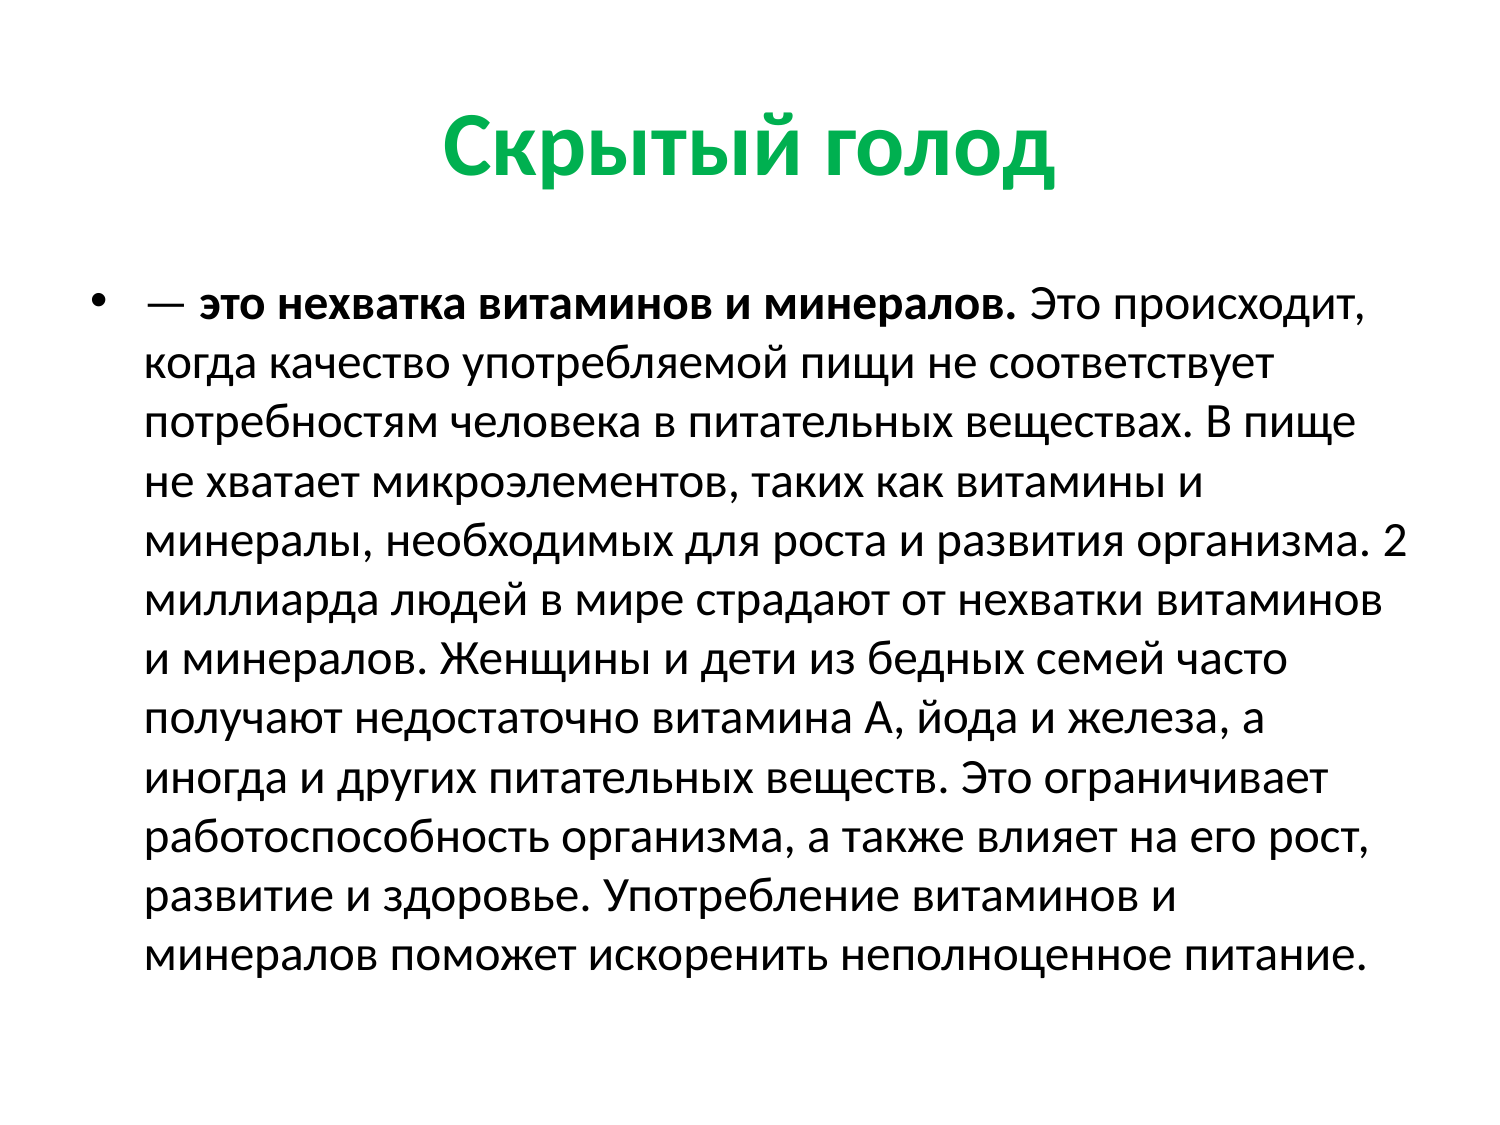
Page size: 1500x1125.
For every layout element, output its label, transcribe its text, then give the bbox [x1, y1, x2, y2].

list — это нехватка витаминов и минералов. Это происходит, когда качество употребляемой пищи не соответствует потребностям человека в питательных веществах. В пище не хватает микроэлементов, таких как витамины и минералы, необходимых для роста и развития организма. 2 миллиарда людей в мире страдают от нехватки витаминов и минералов. Женщины и дети из бедных семей часто получают недостаточно витамина А, йода и железа, а иногда и других питательных веществ. Это ограничивает работоспособность организма, а также влияет на его рост, развитие и здоровье. Употребление витаминов и минералов поможет искоренить неполноценное питание. [75, 262, 1425, 1005]
title Скрытый голод [75, 45, 1425, 233]
